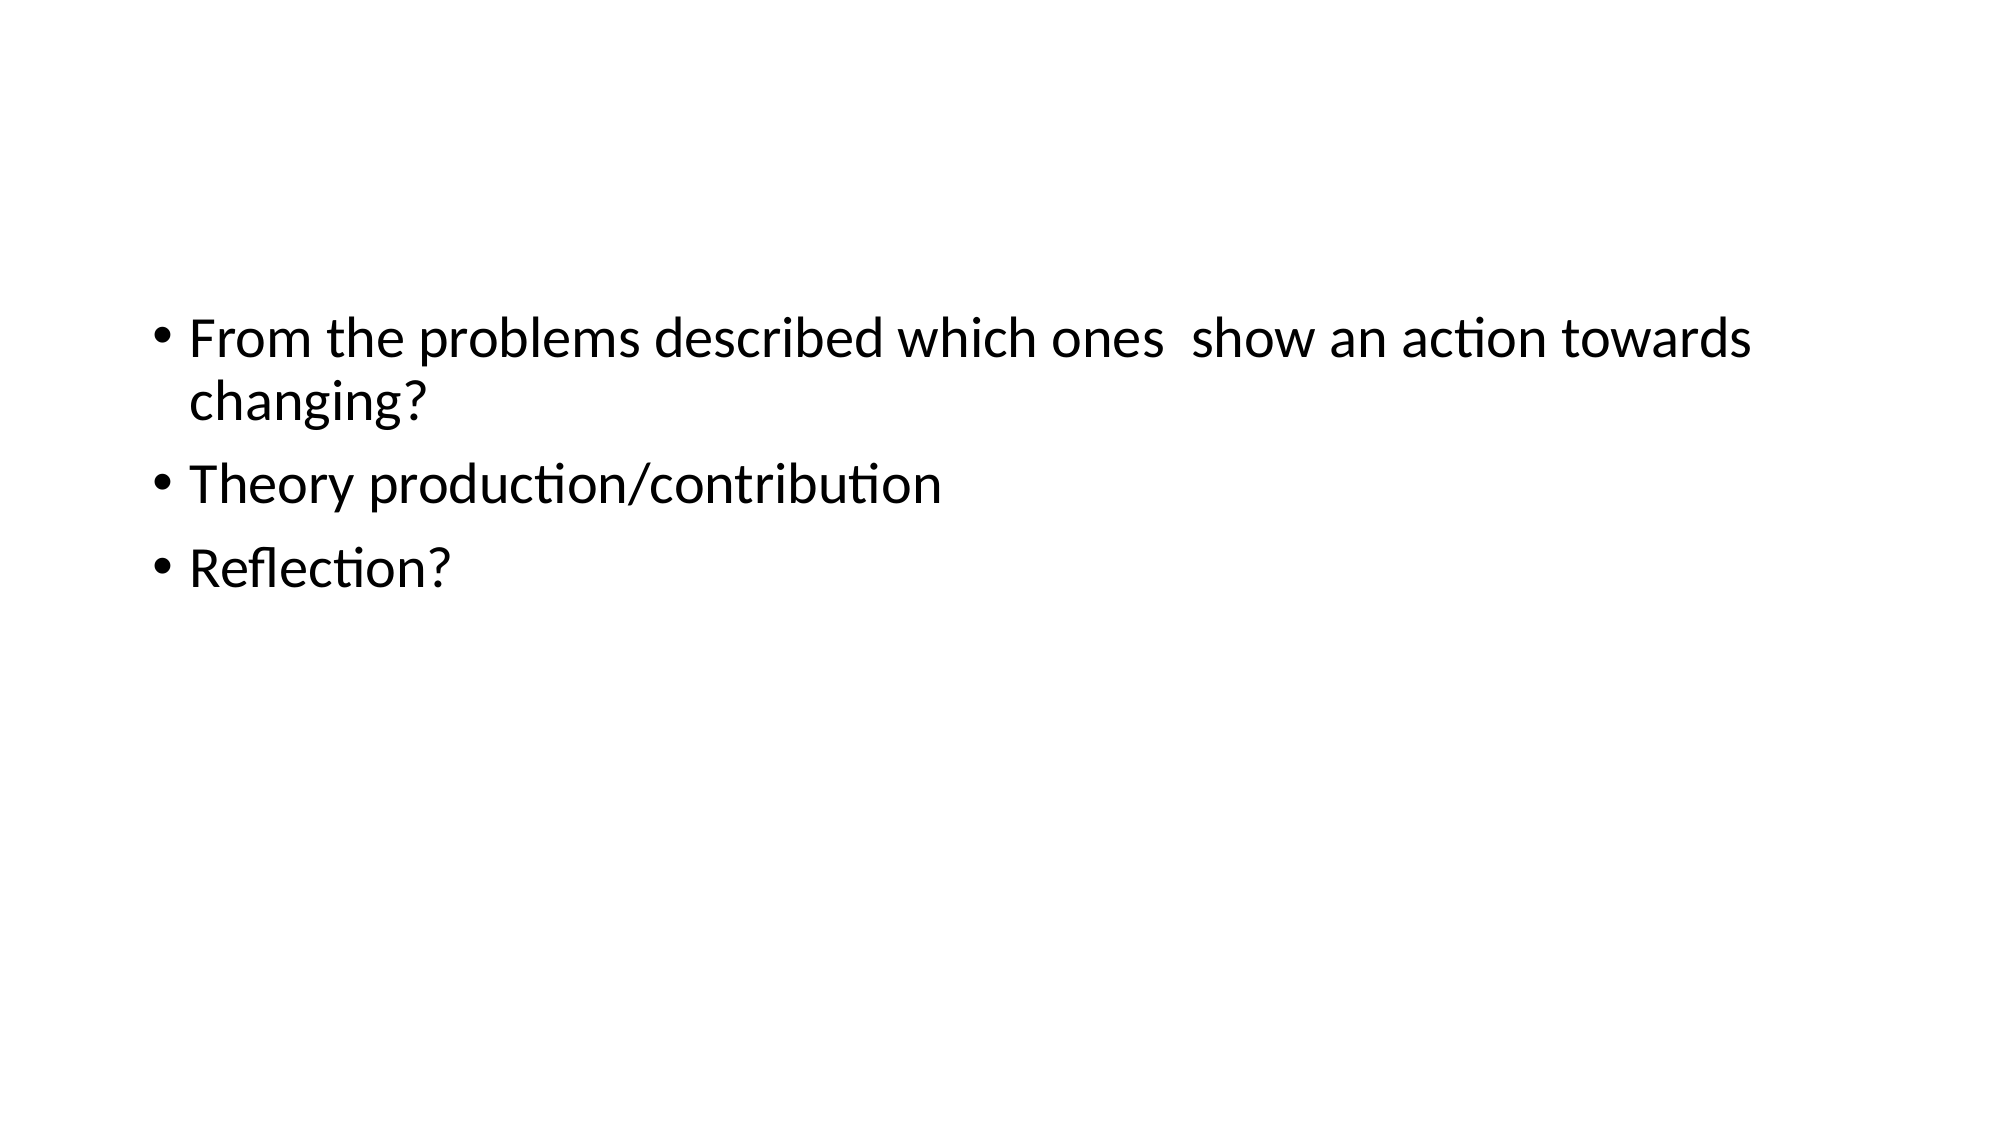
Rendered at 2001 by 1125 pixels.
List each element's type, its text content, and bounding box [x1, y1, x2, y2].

list From the problems described which ones show an action towards changing? Theory production/contribution Reflection? [137, 299, 1863, 1014]
